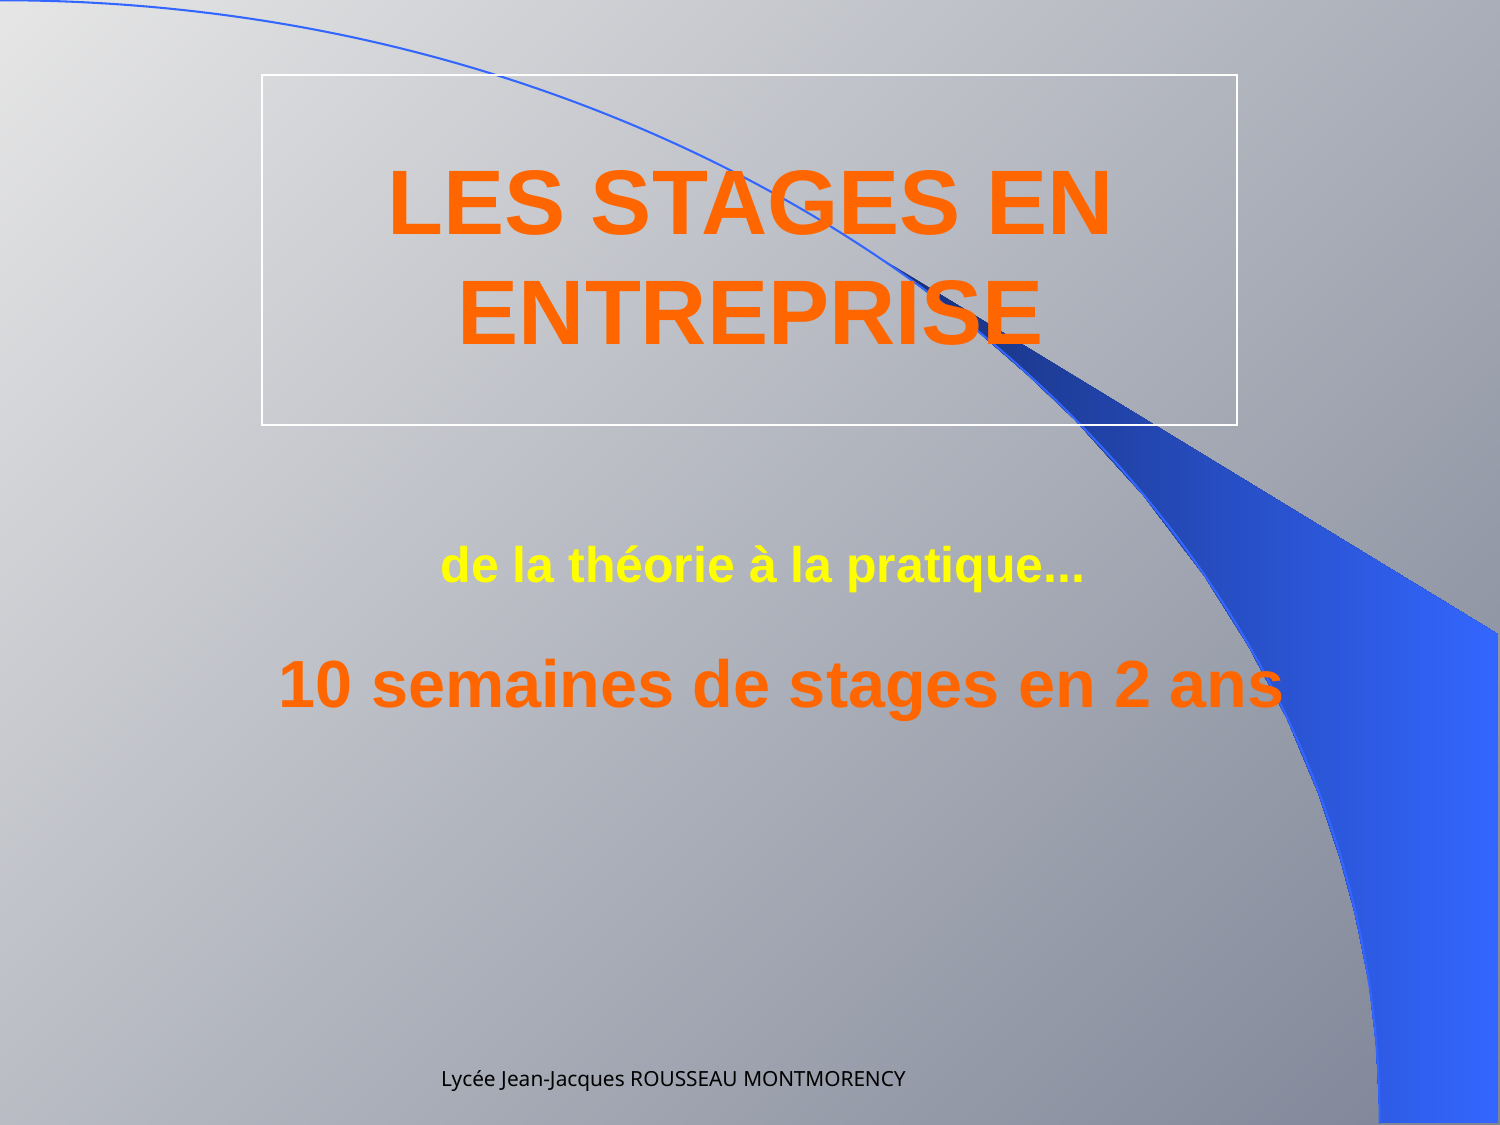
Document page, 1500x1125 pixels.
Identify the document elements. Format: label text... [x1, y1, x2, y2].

text_box [262, 75, 1238, 425]
text_box Lycée Jean-Jacques ROUSSEAU MONTMORENCY [100, 1058, 1247, 1099]
text_box 10 semaines de stages en 2 ans [218, 633, 1365, 728]
text_box de la théorie à la pratique... [411, 524, 1101, 600]
